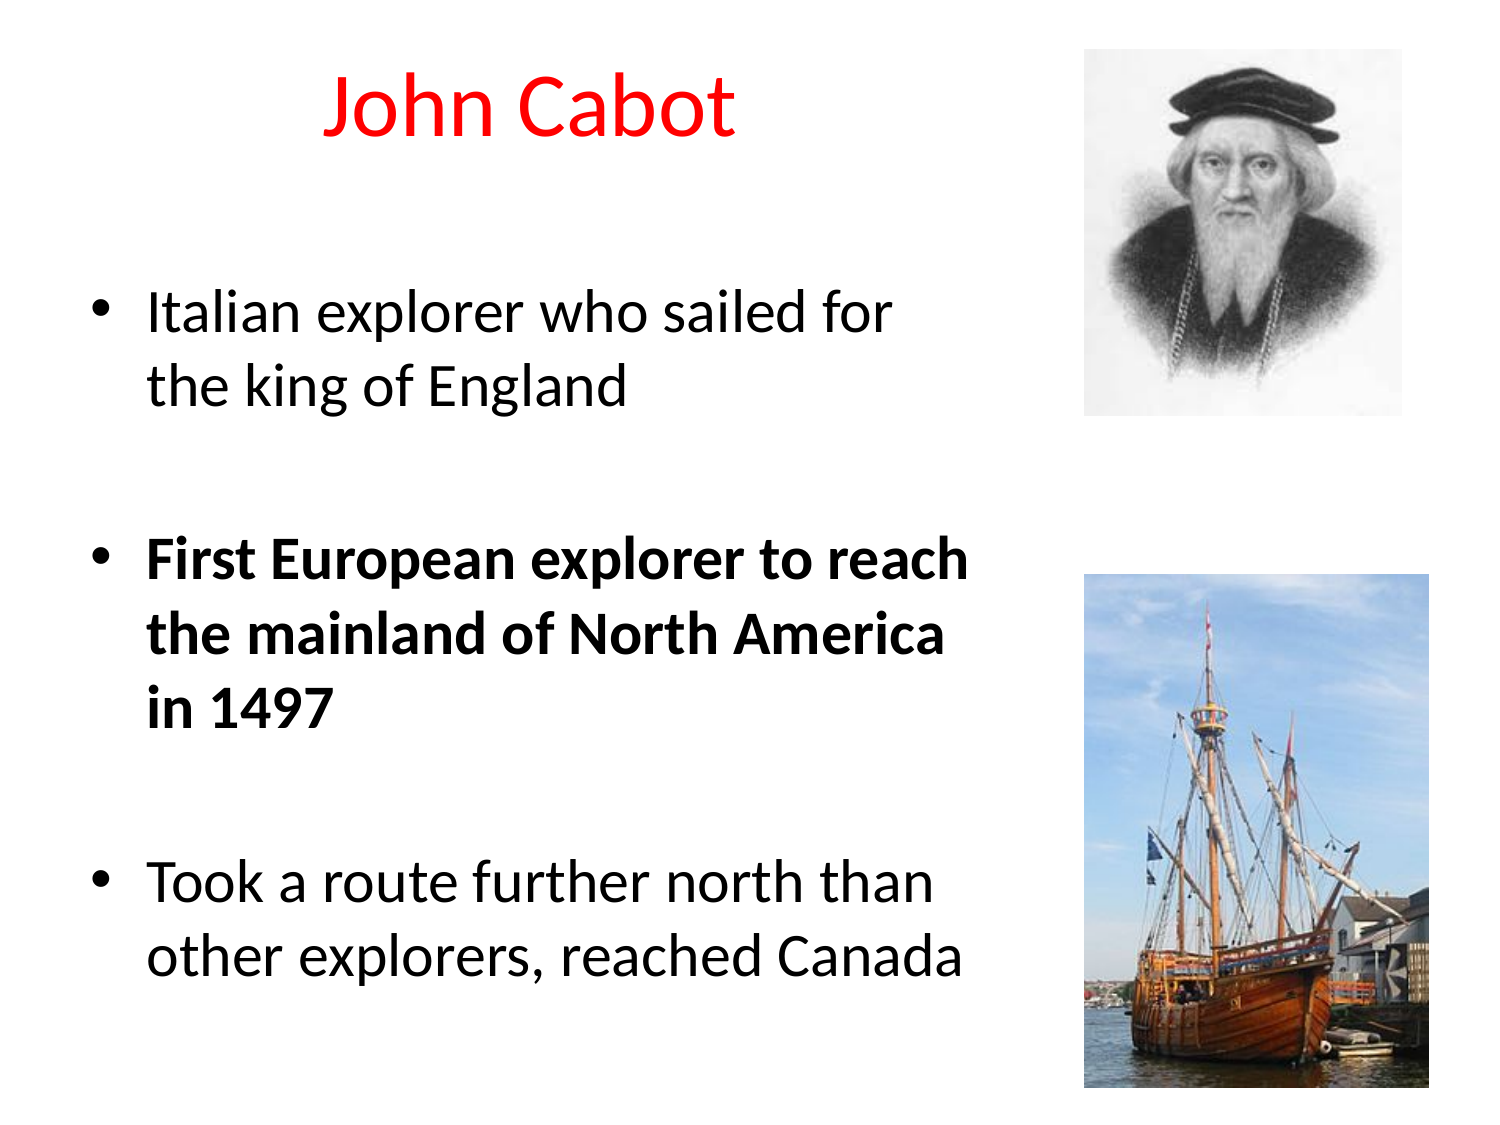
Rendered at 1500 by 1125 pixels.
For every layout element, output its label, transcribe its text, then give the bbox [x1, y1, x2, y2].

title John Cabot [2, 6, 1059, 194]
picture [1084, 574, 1429, 1088]
picture [1084, 49, 1402, 417]
list Italian explorer who sailed for the king of England First European explorer to reach the mainland of North America in 1497 Took a route further north than other explorers, reached Canada [75, 262, 1000, 1005]
